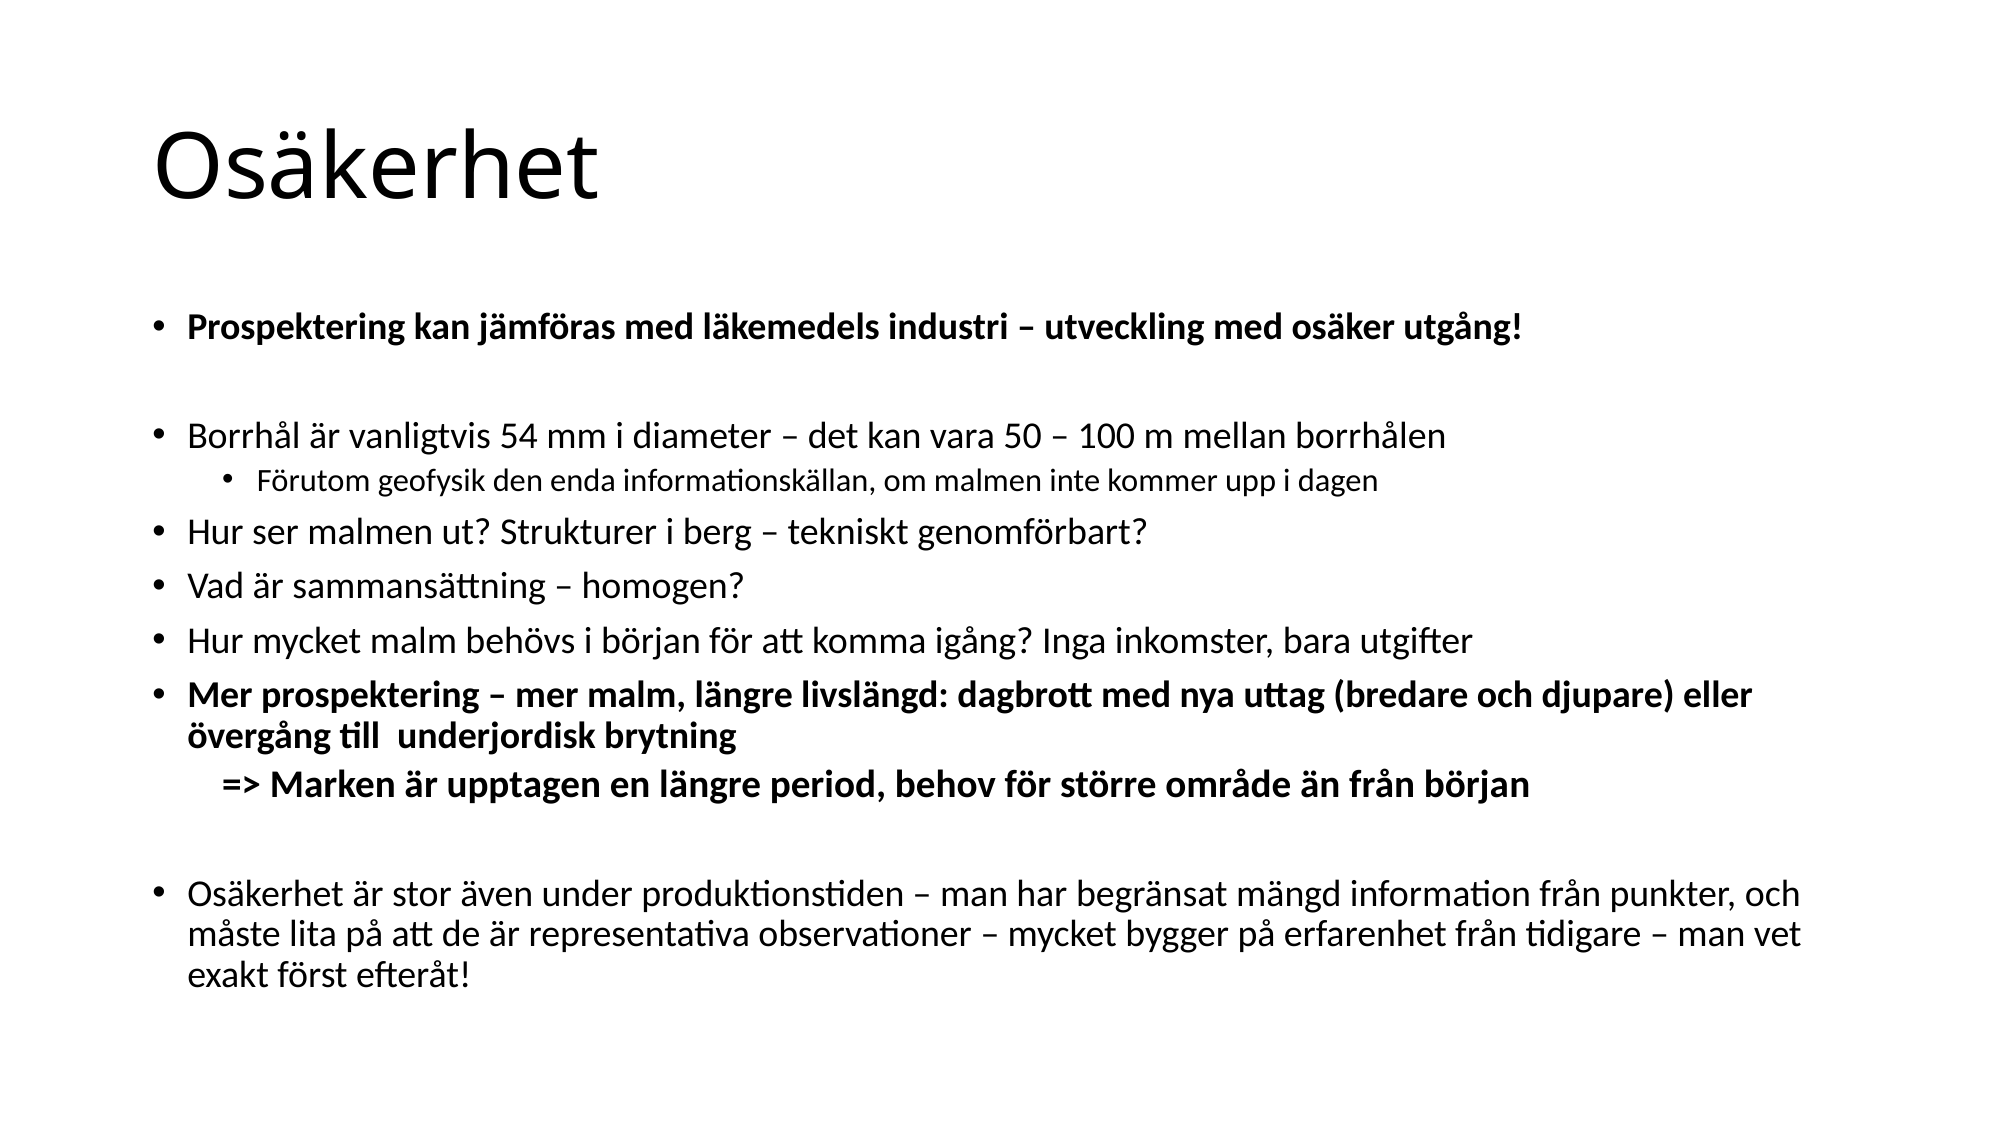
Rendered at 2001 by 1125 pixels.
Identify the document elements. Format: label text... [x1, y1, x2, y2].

list Prospektering kan jämföras med läkemedels industri – utveckling med osäker utgång! Borrhål är vanligtvis 54 mm i diameter – det kan vara 50 – 100 m mellan borrhålen Förutom geofysik den enda informationskällan, om malmen inte kommer upp i dagen Hur ser malmen ut? Strukturer i berg – tekniskt genomförbart? Vad är sammansättning – homogen? Hur mycket malm behövs i början för att komma igång? Inga inkomster, bara utgifter Mer prospektering – mer malm, längre livslängd: dagbrott med nya uttag (bredare och djupare) eller övergång till underjordisk brytning => Marken är upptagen en längre period, behov för större område än från början Osäkerhet är stor även under produktionstiden – man har begränsat mängd information från punkter, och måste lita på att de är representativa observationer – mycket bygger på erfarenhet från tidigare – man vet exakt först efteråt! [137, 299, 1863, 1014]
title Osäkerhet [137, 59, 1863, 278]
